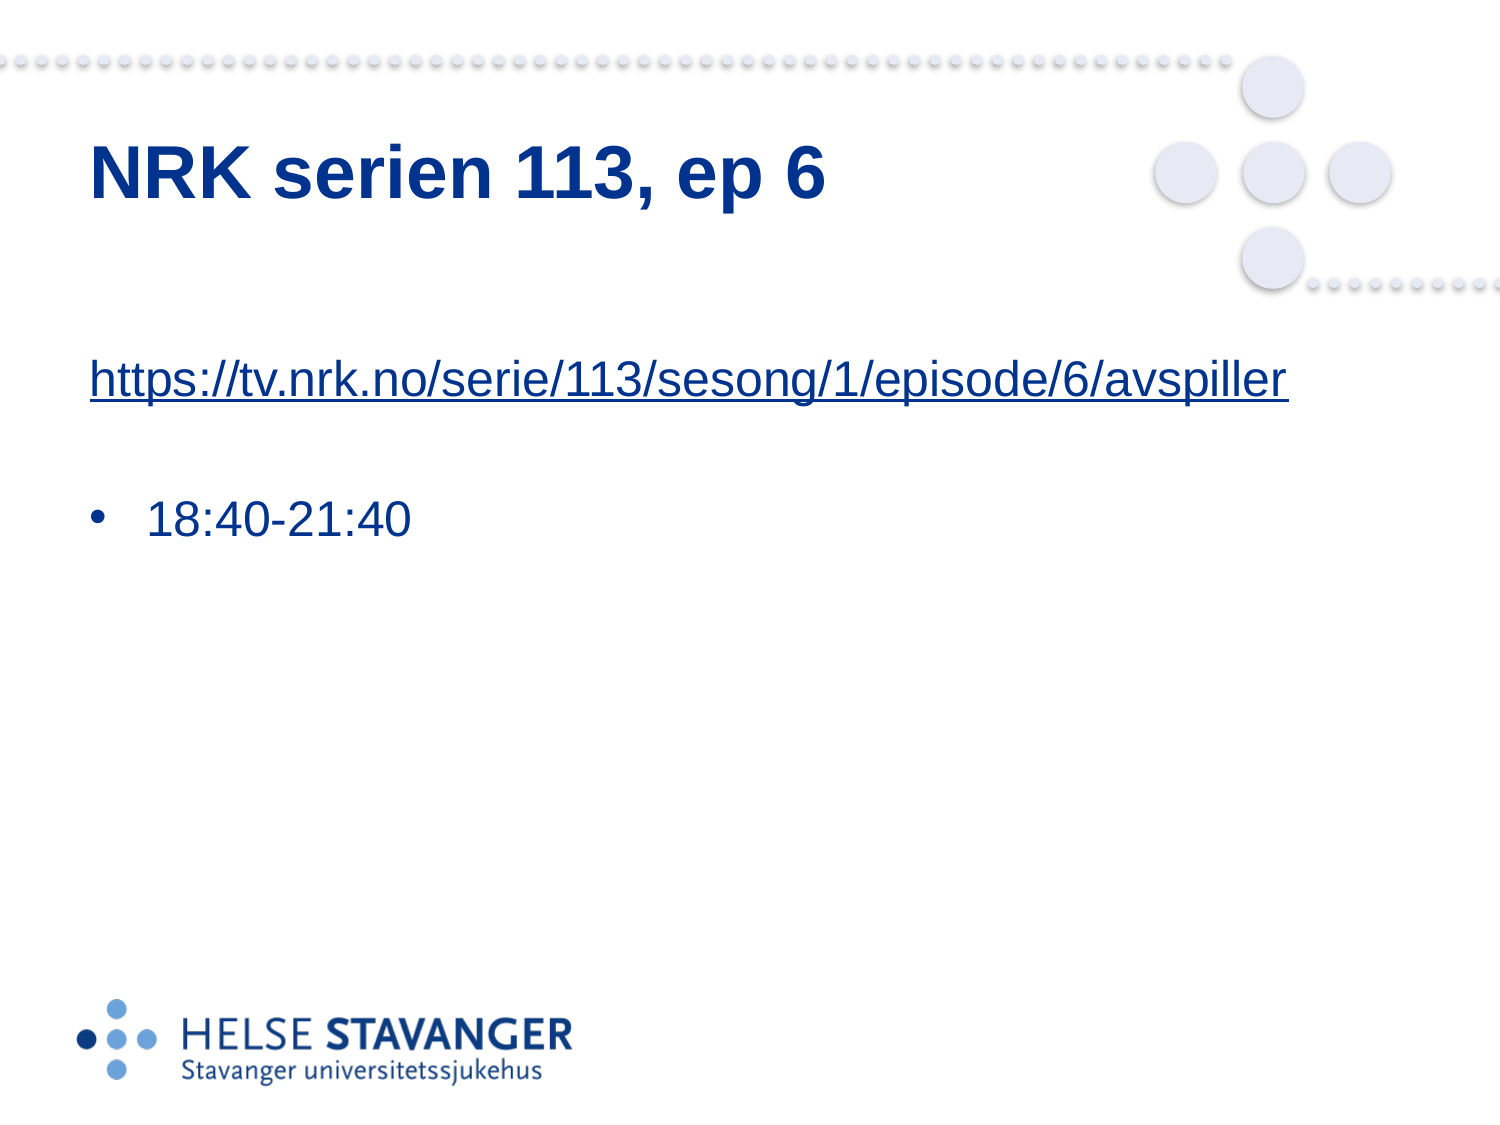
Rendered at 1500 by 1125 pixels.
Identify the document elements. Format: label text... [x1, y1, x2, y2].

picture [42, 963, 659, 1125]
list https://tv.nrk.no/serie/113/sesong/1/episode/6/avspiller 18:40-21:40 [75, 339, 1391, 633]
title NRK serien 113, ep 6 [75, 116, 1123, 223]
